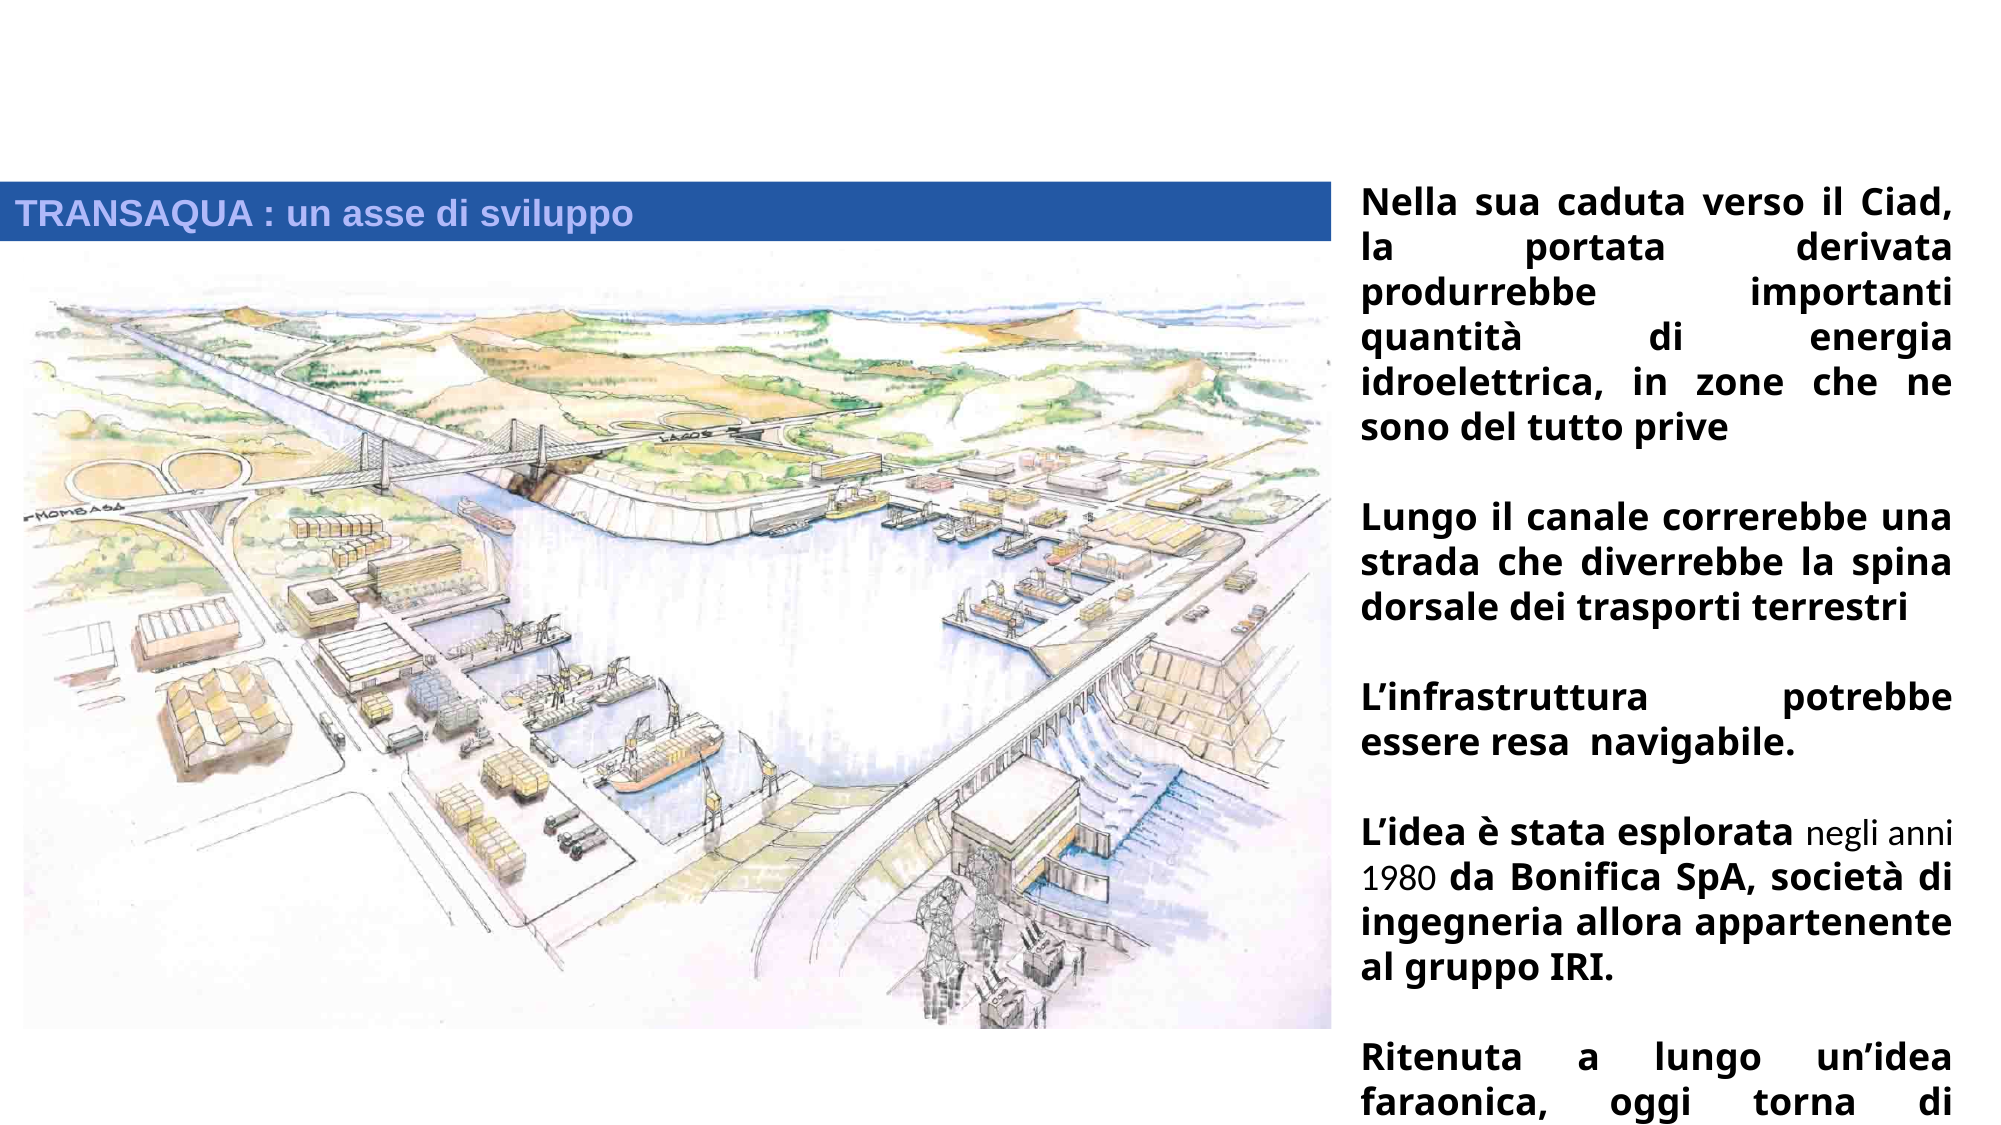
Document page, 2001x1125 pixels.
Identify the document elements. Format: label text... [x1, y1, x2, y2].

text_box TRANSAQUA : un asse di sviluppo [1067, 181, 1332, 242]
text_box TRANSAQUA : un asse di sviluppo [0, 181, 288, 242]
text_box Nella sua caduta verso il Ciad, la portata derivata produrrebbe importanti quantità di energia idroelettrica, in zone che ne sono del tutto prive Lungo il canale correrebbe una strada che diverrebbe la spina dorsale dei trasporti terrestri L’infrastruttura potrebbe essere resa navigabile. L’idea è stata esplorata negli anni 1980 da Bonifica SpA, società di ingegneria allora appartenente al gruppo IRI. Ritenuta a lungo un’idea faraonica, oggi torna di attualità come unica soluzione ad una crisi di enormi dimensioni [1345, 170, 1969, 1125]
picture [23, 0, 1332, 1125]
